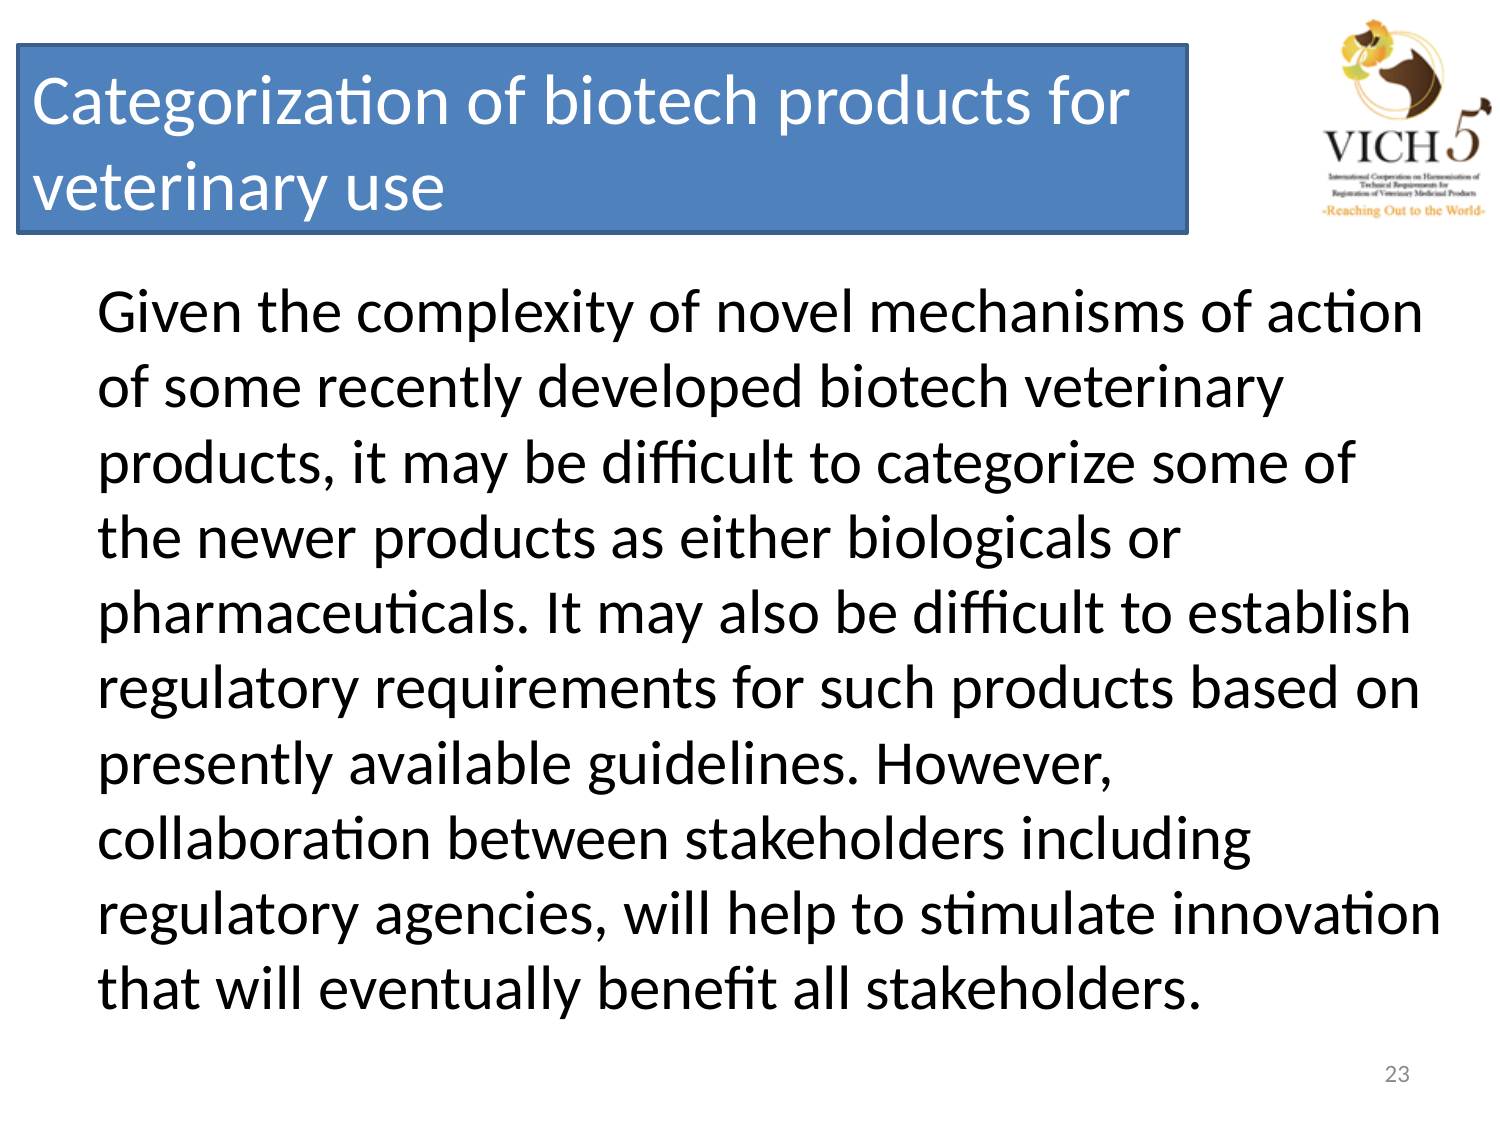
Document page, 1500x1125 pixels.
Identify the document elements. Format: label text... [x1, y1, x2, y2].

slide_number 23 [1074, 1042, 1425, 1103]
picture [1318, 6, 1495, 227]
list Given the complexity of novel mechanisms of action of some recently developed biotech veterinary products, it may be difficult to categorize some of the newer products as either biologicals or pharmaceuticals. It may also be difficult to establish regulatory requirements for such products based on presently available guidelines. However, collaboration between stakeholders including regulatory agencies, will help to stimulate innovation that will eventually benefit all stakeholders. [29, 262, 1471, 1071]
title Categorization of biotech products for veterinary use [16, 43, 1189, 235]
